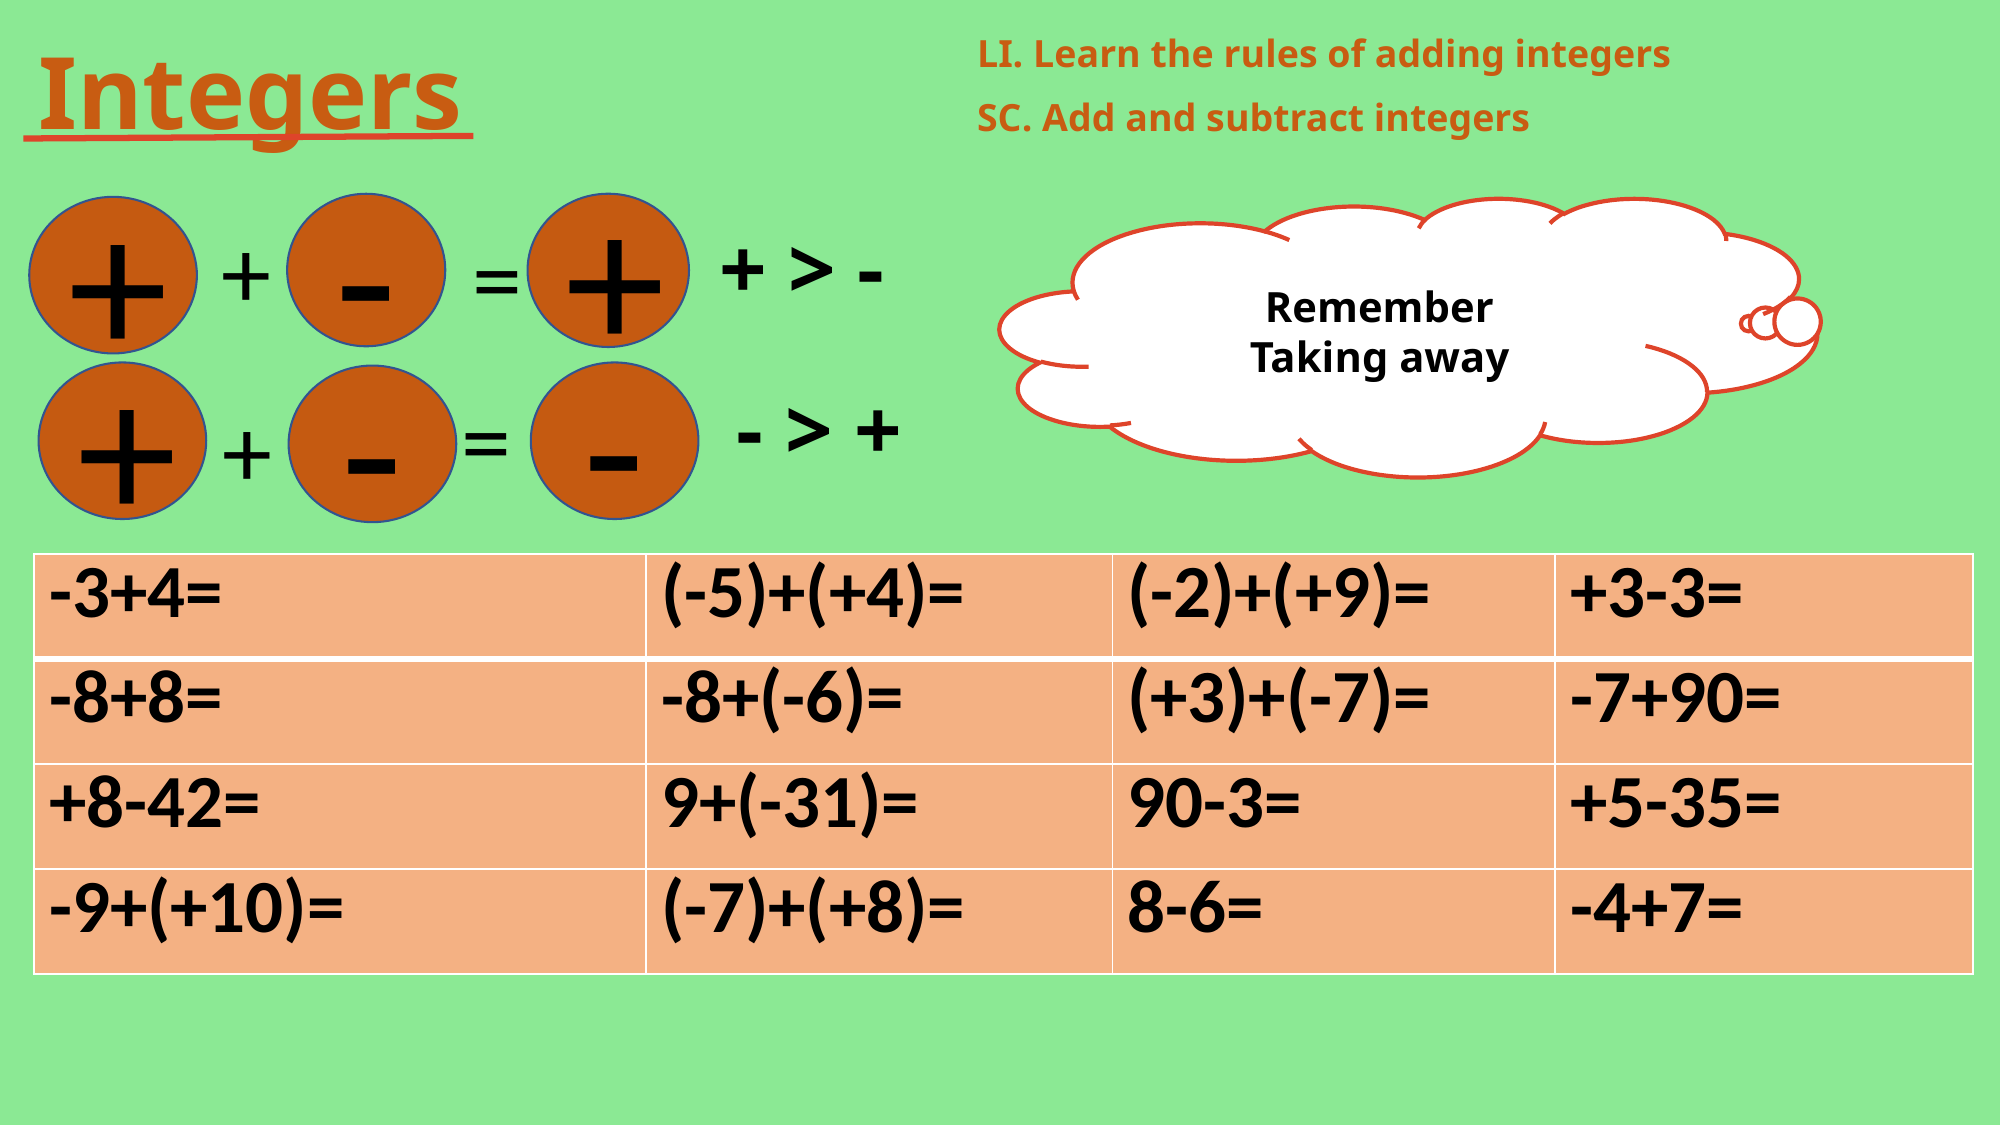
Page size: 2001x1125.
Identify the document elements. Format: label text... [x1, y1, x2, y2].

table_cell (-7)+(+8)= [647, 870, 1112, 973]
table_cell -8+8= [35, 662, 645, 763]
table_header +3-3= [1556, 555, 1972, 656]
text_box + [37, 361, 207, 521]
text_box + [207, 380, 348, 516]
text_box - [322, 364, 446, 524]
text_box - [564, 361, 700, 521]
table_cell +5-35= [1556, 765, 1972, 868]
text_box Remember Taking away [998, 197, 1822, 479]
table_cell -8+(-6)= [647, 662, 1112, 763]
text_box - > + [721, 369, 1000, 485]
text_box + [206, 200, 347, 336]
text_box LI. Learn the rules of adding integers SC. Add and subtract integers [962, 22, 2000, 210]
table_cell +8-42= [35, 765, 645, 868]
text_box = [446, 369, 587, 505]
text_box Integers [23, 22, 635, 158]
text_box + > - [704, 208, 983, 324]
text_box + [28, 195, 198, 355]
table_cell -4+7= [1556, 870, 1972, 973]
table_cell -9+(+10)= [35, 870, 645, 973]
table_cell -7+90= [1556, 662, 1972, 763]
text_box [23, 135, 474, 139]
text_box + [526, 192, 691, 349]
table_header -3+4= [35, 555, 645, 656]
table_cell (+3)+(-7)= [1113, 662, 1554, 763]
table_header (-2)+(+9)= [1113, 555, 1554, 656]
text_box = [457, 207, 574, 342]
table_header (-5)+(+4)= [647, 555, 1112, 656]
table_cell 9+(-31)= [647, 765, 1112, 868]
table_cell 8-6= [1113, 870, 1554, 973]
text_box - [324, 192, 447, 348]
table_cell 90-3= [1113, 765, 1554, 868]
